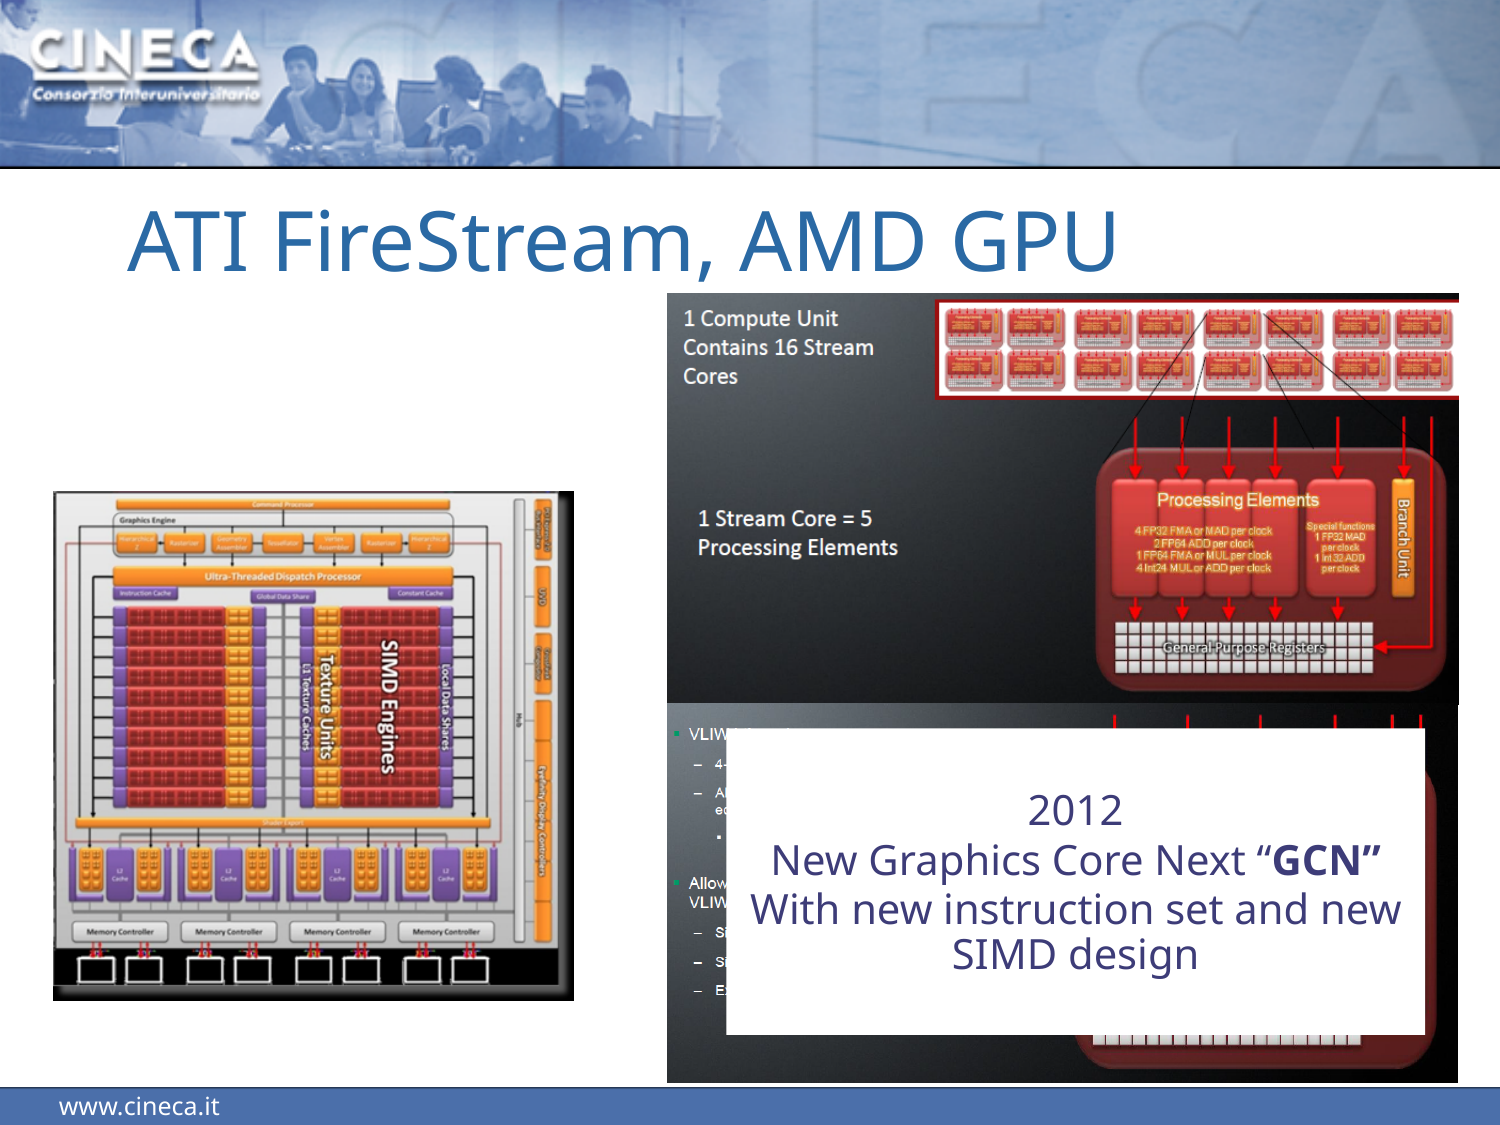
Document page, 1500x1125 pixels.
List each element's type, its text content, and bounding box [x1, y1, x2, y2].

title ATI FireStream, AMD GPU [112, 125, 1388, 351]
picture [52, 491, 574, 1002]
picture [0, 0, 1500, 169]
picture [0, 1087, 1500, 1125]
picture [666, 293, 1460, 1083]
